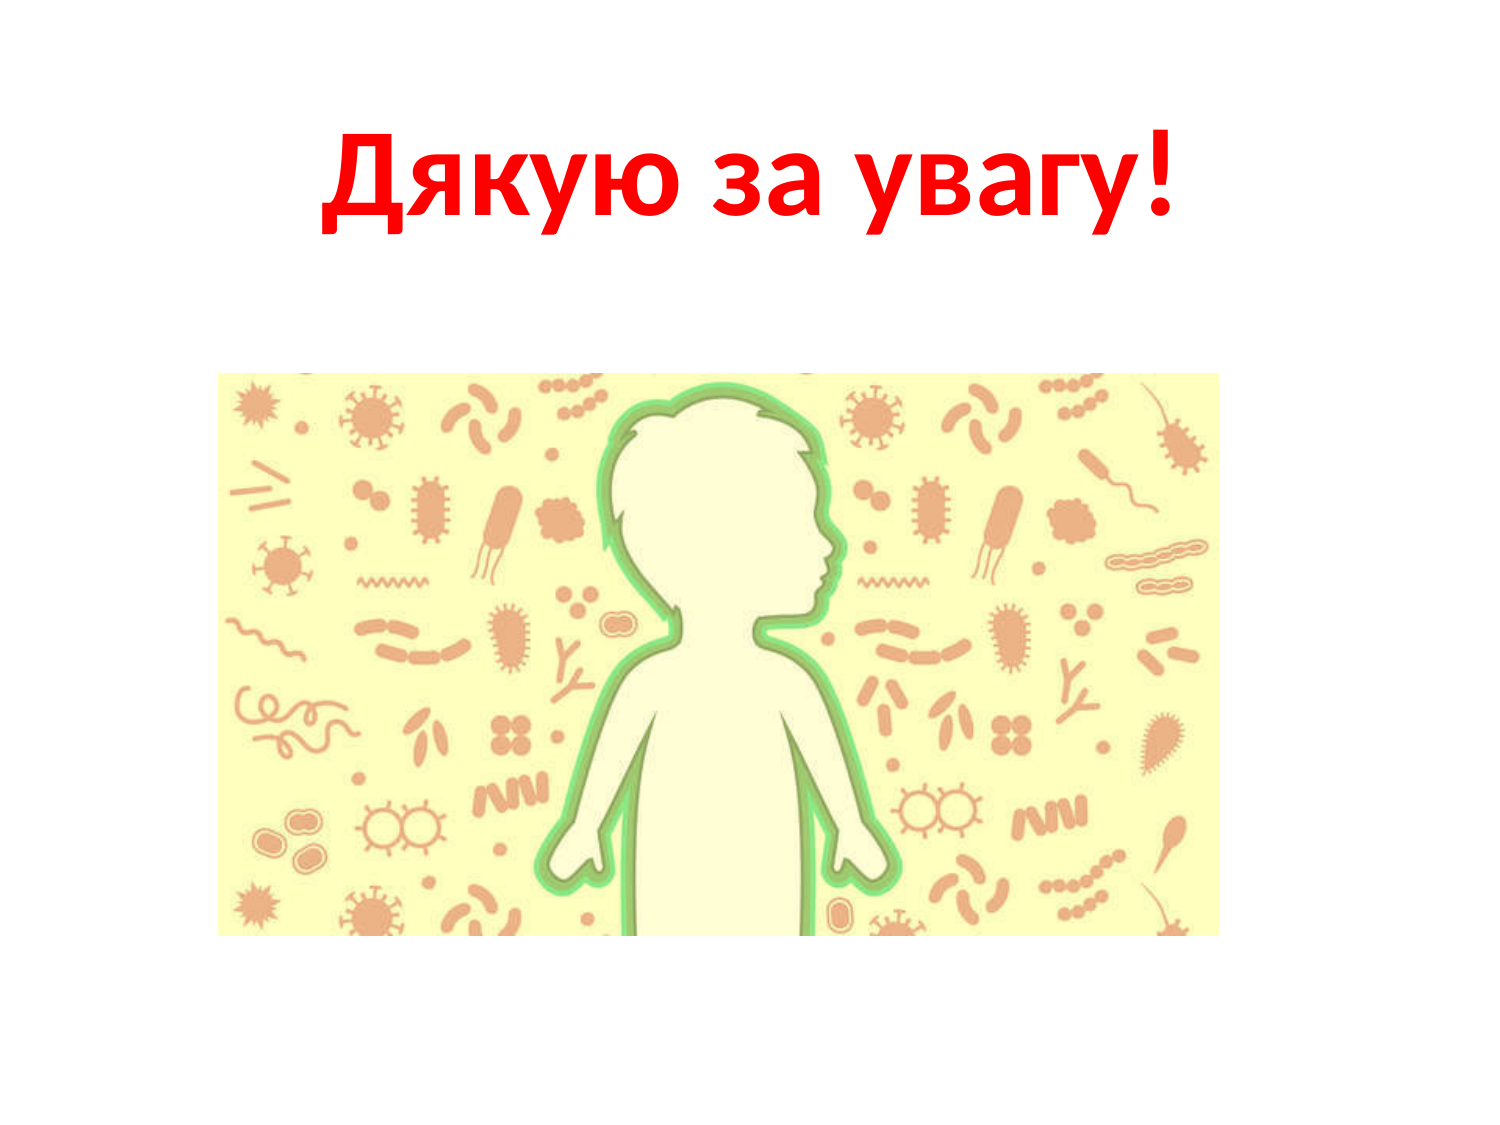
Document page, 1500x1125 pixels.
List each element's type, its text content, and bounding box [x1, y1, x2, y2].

picture [218, 373, 1219, 937]
title Дякую за увагу! [76, 90, 1427, 278]
